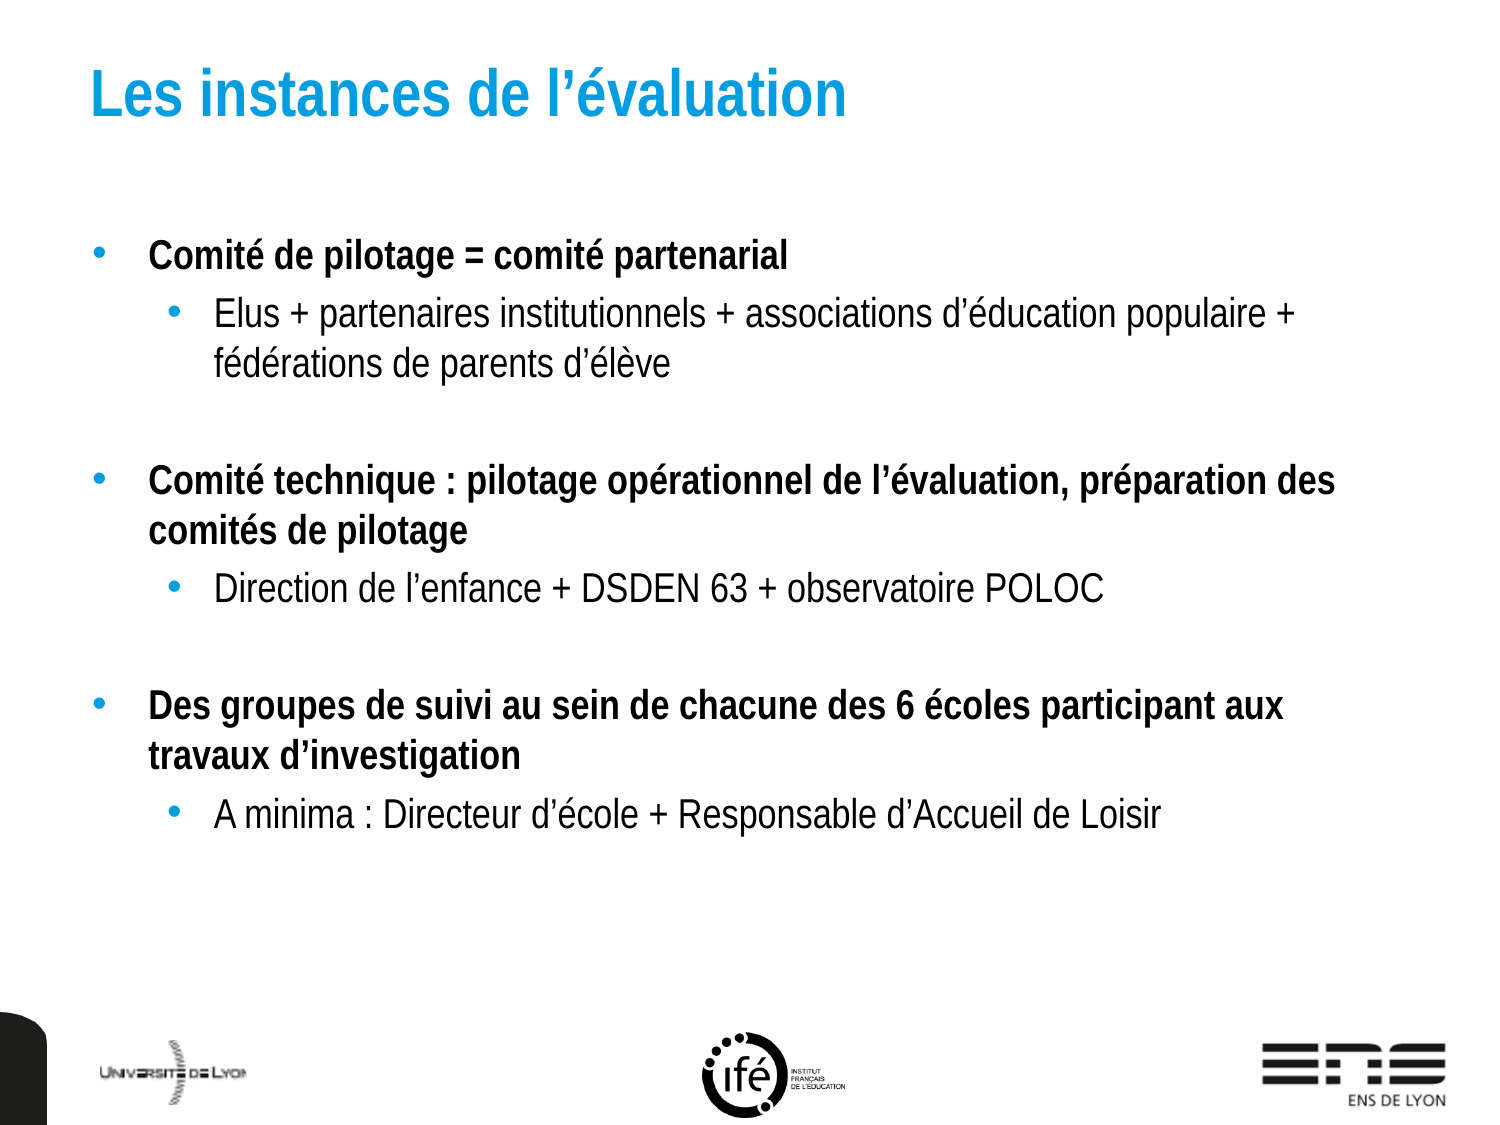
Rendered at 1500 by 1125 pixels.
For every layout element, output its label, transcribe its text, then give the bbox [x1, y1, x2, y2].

picture [702, 1032, 845, 1118]
picture [1211, 1023, 1500, 1122]
text_box Les instances de l’évaluation [74, 0, 1425, 183]
list Comité de pilotage = comité partenarial Elus + partenaires institutionnels + associations d’éducation populaire + fédérations de parents d’élève Comité technique : pilotage opérationnel de l’évaluation, préparation des comités de pilotage Direction de l’enfance + DSDEN 63 + observatoire POLOC Des groupes de suivi au sein de chacune des 6 écoles participant aux travaux d’investigation A minima : Directeur d’école + Responsable d’Accueil de Loisir [77, 219, 1428, 1005]
picture [0, 1011, 47, 1125]
